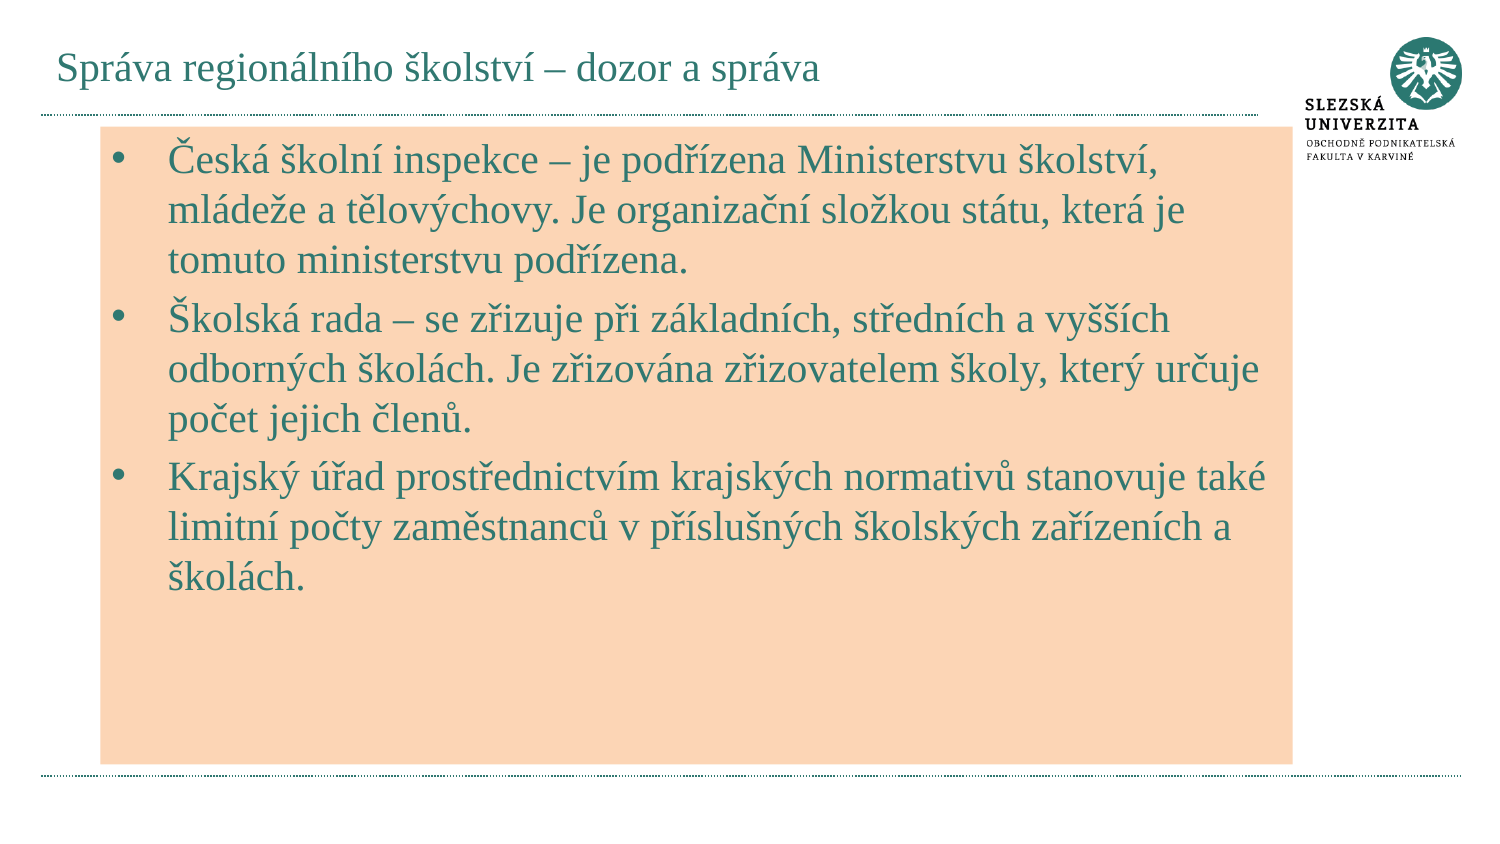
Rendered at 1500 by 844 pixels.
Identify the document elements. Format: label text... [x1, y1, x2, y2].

text_box Česká školní inspekce – je podřízena Ministerstvu školství, mládeže a tělovýchovy. Je organizační složkou státu, která je tomuto ministerstvu podřízena. Školská rada – se zřizuje při základních, středních a vyšších odborných školách. Je zřizována zřizovatelem školy, který určuje počet jejich členů. Krajský úřad prostřednictvím krajských normativů stanovuje také limitní počty zaměstnanců v příslušných školských zařízeních a školách. [100, 126, 1293, 765]
title Správa regionálního školství – dozor a správa [41, 32, 1293, 116]
picture [1305, 37, 1462, 160]
